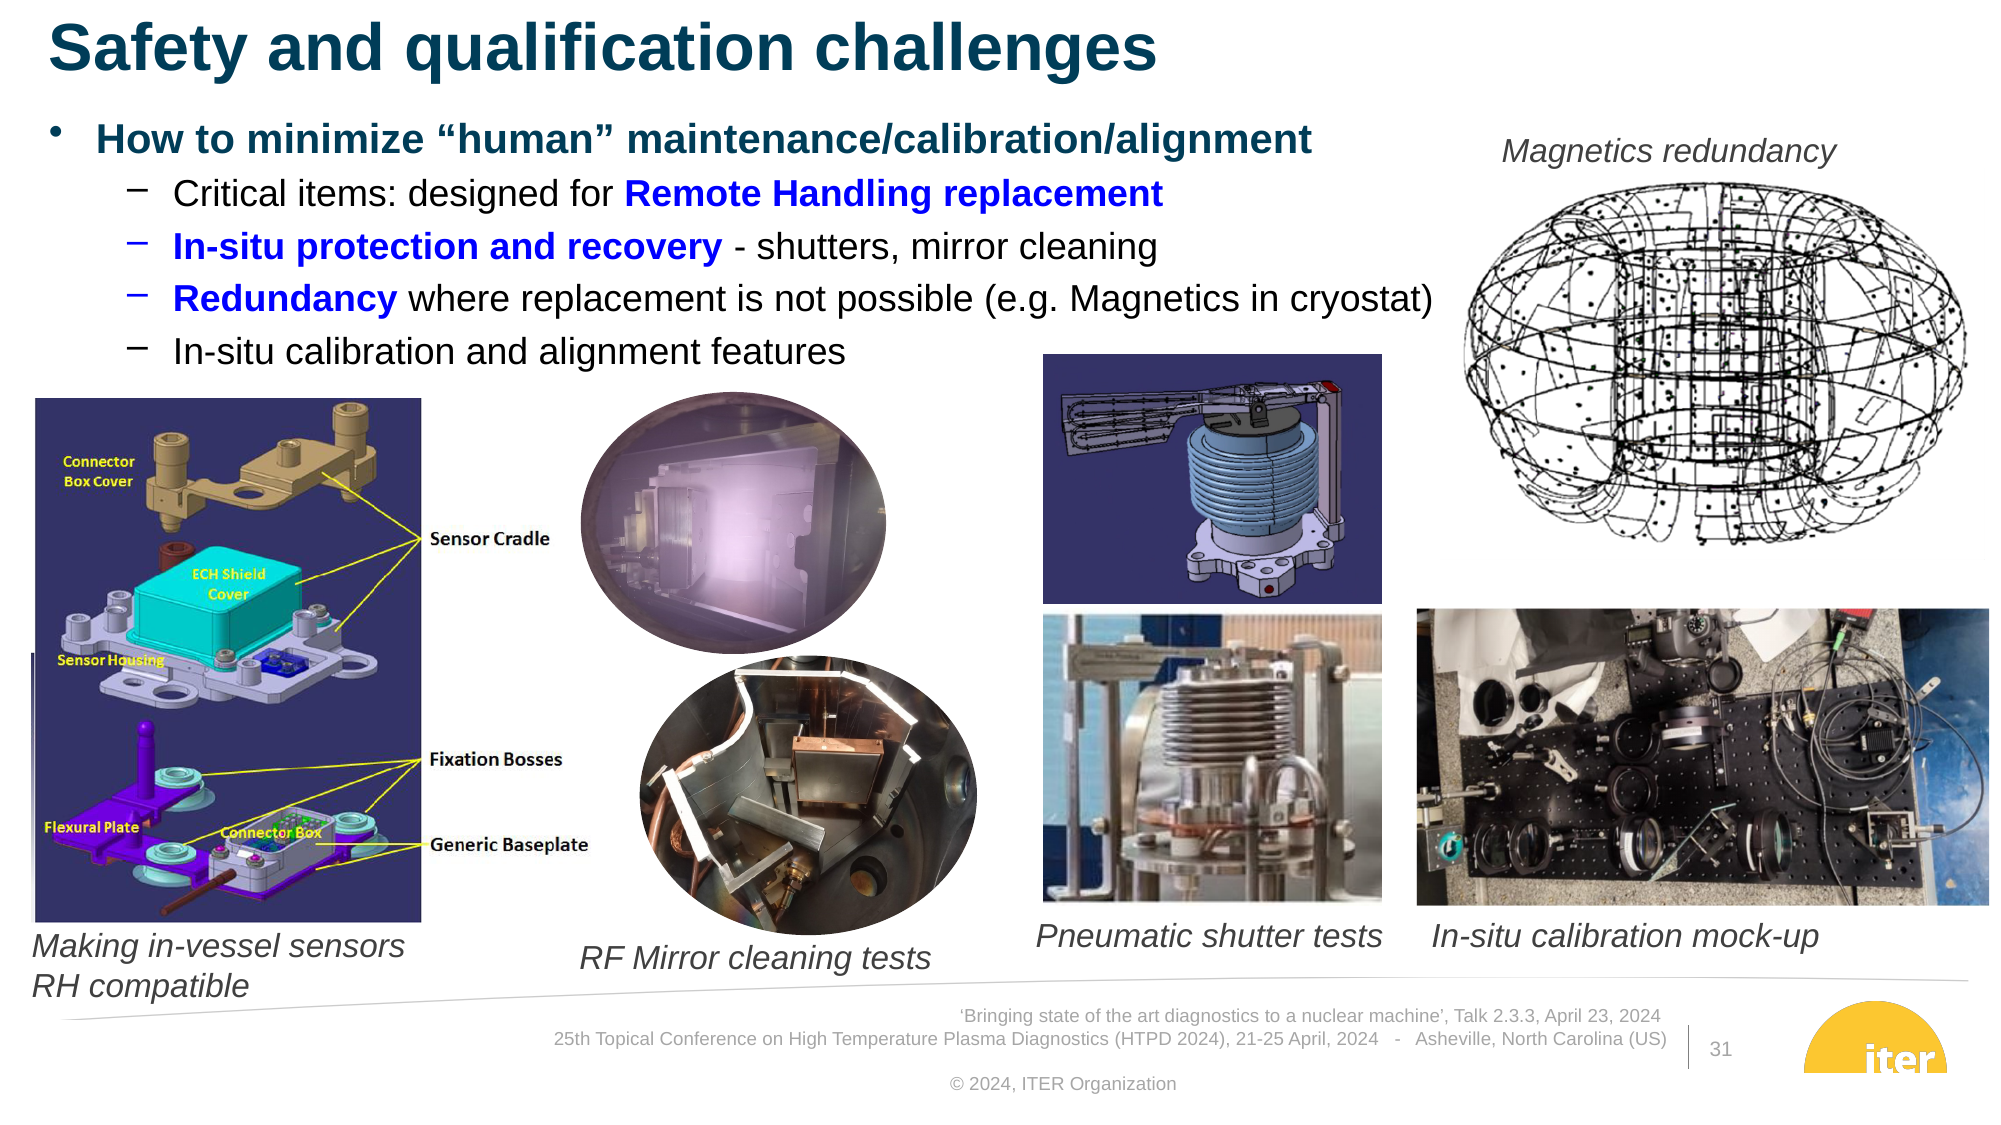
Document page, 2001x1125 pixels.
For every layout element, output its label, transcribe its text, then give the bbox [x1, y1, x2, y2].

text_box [16, 398, 594, 1013]
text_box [1416, 608, 1990, 963]
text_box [1439, 122, 1985, 560]
text_box How to minimize “human” maintenance/calibration/alignment Critical items: designed for Remote Handling replacement In-situ protection and recovery - shutters, mirror cleaning Redundancy where replacement is not possible (e.g. Magnetics in cryostat) In-situ calibration and alignment features [34, 104, 1938, 1064]
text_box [564, 391, 1000, 986]
text_box Safety and qualification challenges [34, 5, 1916, 105]
picture [1804, 1001, 1947, 1073]
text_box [1020, 354, 1457, 963]
